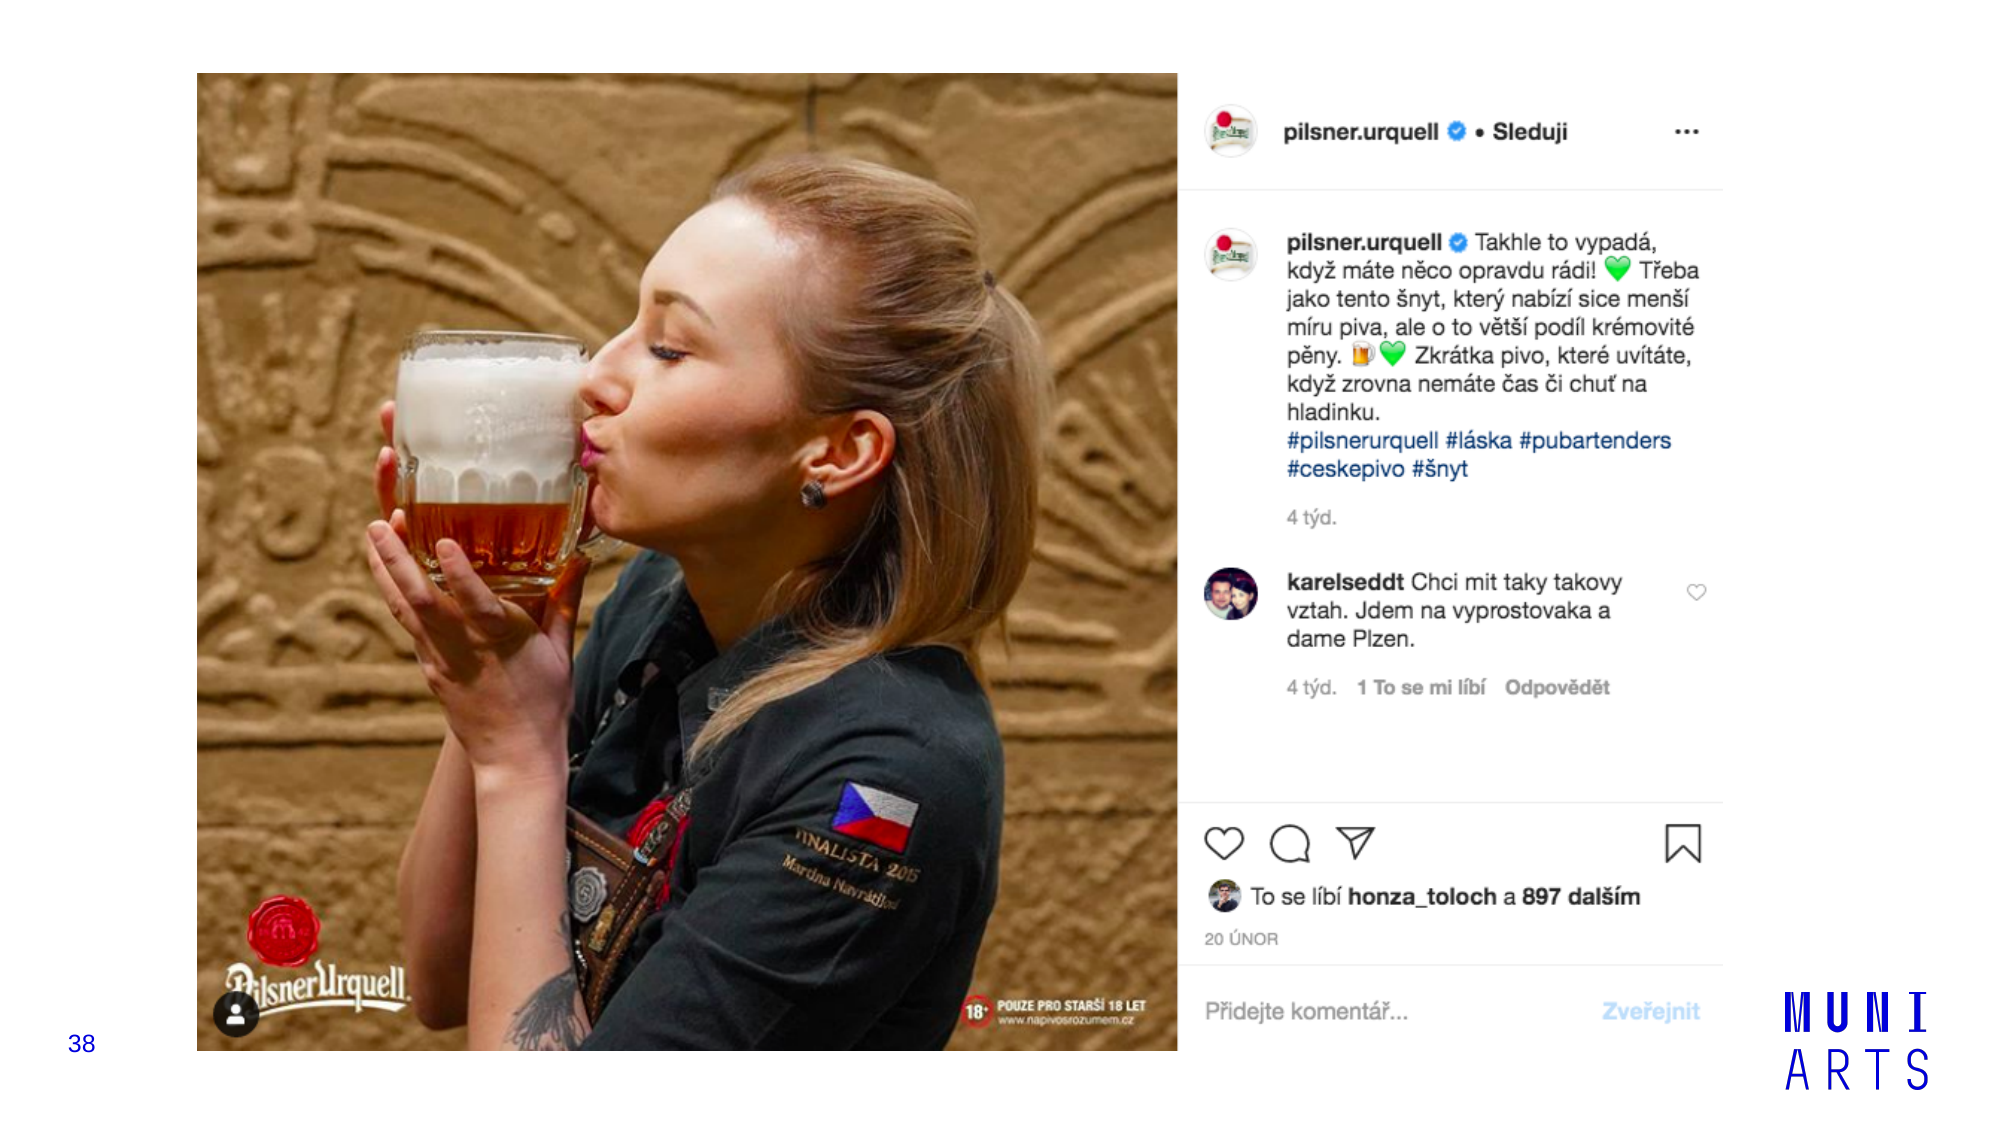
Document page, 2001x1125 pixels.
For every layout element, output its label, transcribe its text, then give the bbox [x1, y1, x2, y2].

picture [1785, 992, 1928, 1090]
picture [197, 73, 1724, 1052]
slide_number ‹#› [67, 1021, 110, 1063]
